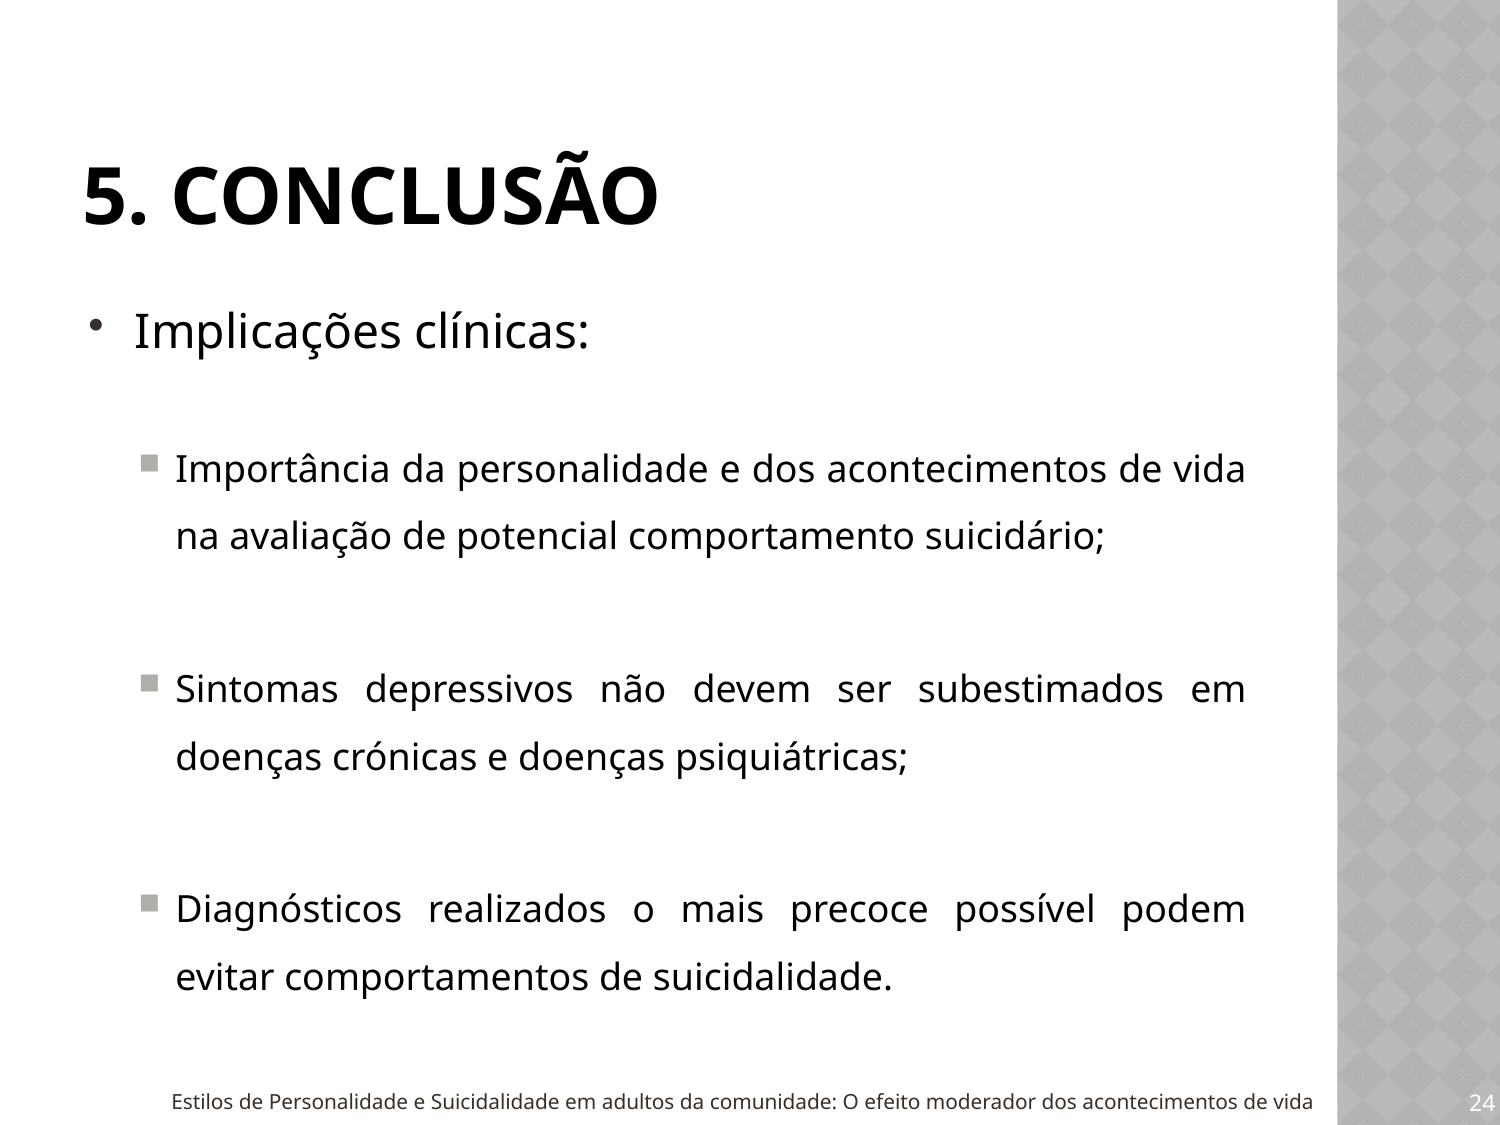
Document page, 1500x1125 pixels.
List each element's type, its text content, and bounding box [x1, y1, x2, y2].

title 5. Conclusão [75, 52, 1263, 240]
slide_number 24 [1399, 1081, 1496, 1120]
footer Estilos de Personalidade e Suicidalidade em adultos da comunidade: O efeito moderador dos acontecimentos de vida [75, 1070, 1329, 1114]
list Implicações clínicas: Importância da personalidade e dos acontecimentos de vida na avaliação de potencial comportamento suicidário; Sintomas depressivos não devem ser subestimados em doenças crónicas e doenças psiquiátricas; Diagnósticos realizados o mais precoce possível podem evitar comportamentos de suicidalidade. [75, 264, 1263, 1060]
